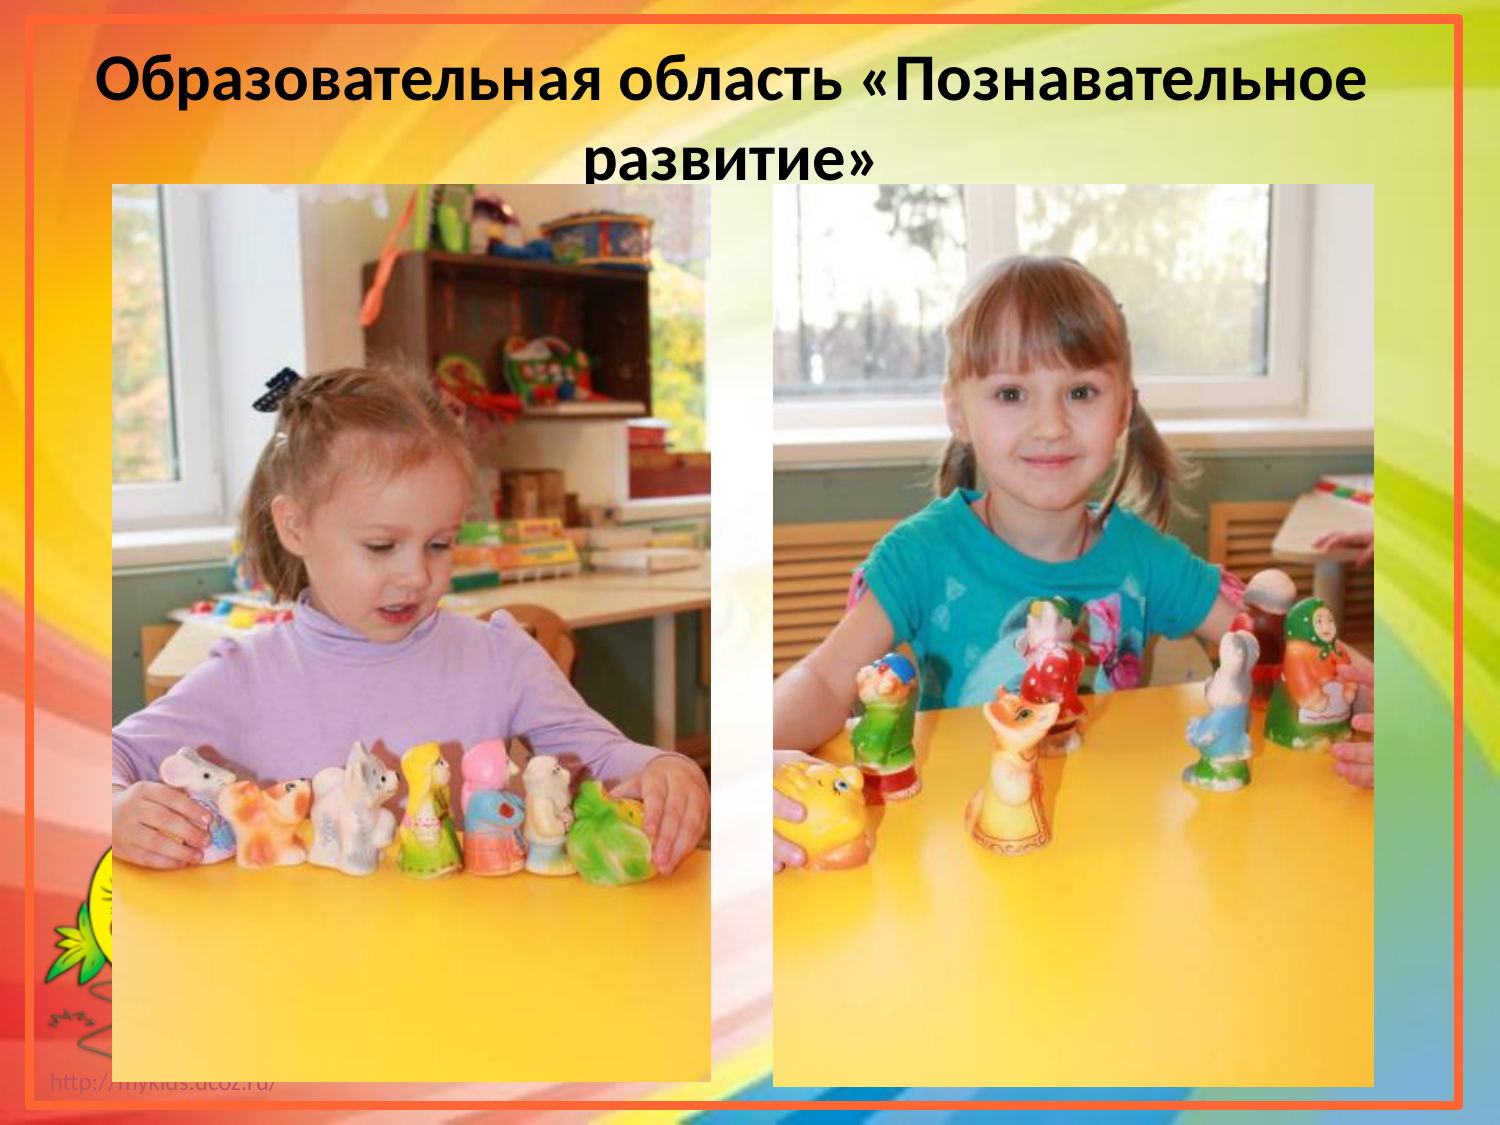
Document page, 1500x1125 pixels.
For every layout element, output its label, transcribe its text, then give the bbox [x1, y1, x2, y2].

title Образовательная область «Познавательное развитие» [76, 42, 1389, 185]
picture [0, 0, 1500, 1125]
picture [34, 24, 1454, 1101]
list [111, 184, 711, 1082]
